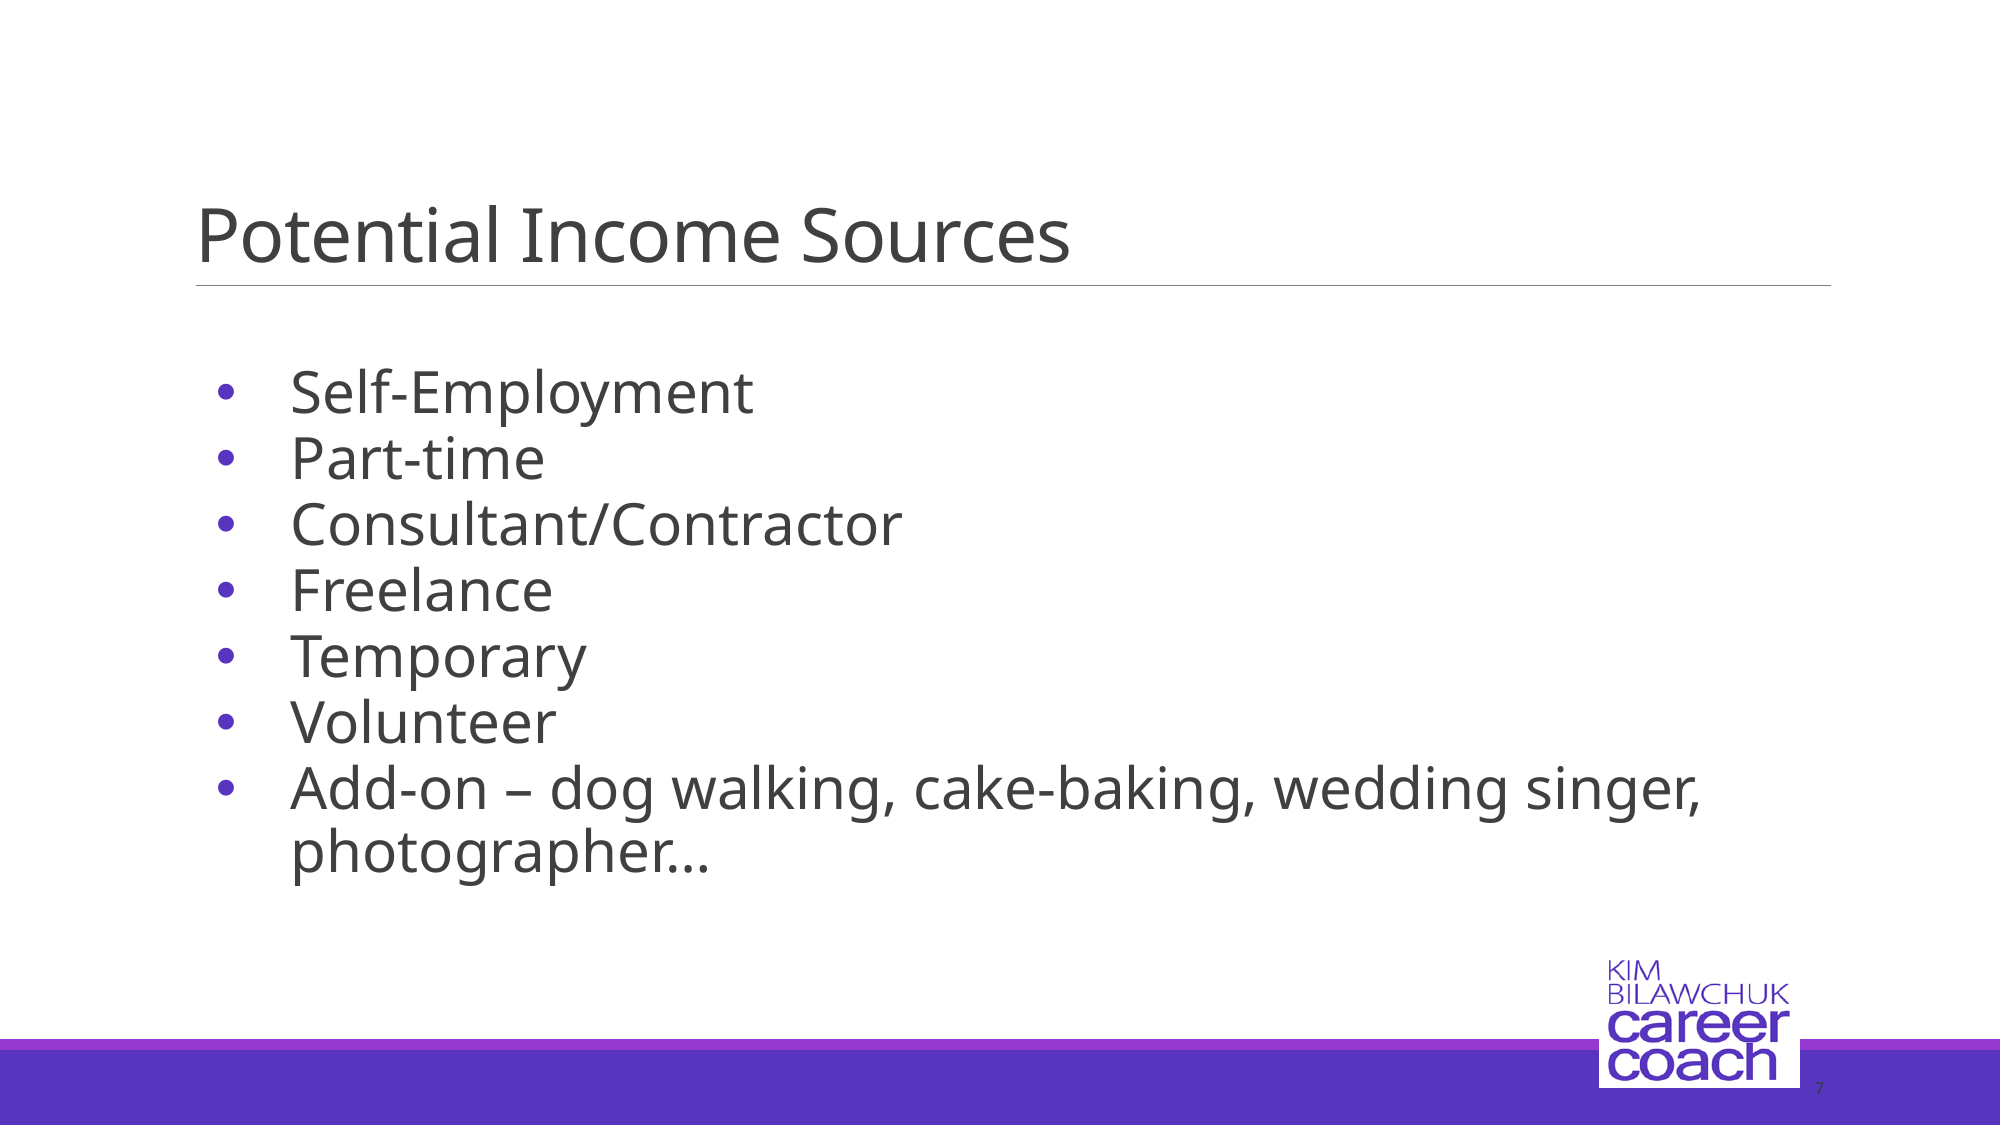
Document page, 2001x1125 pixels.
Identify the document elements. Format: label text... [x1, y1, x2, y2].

title Potential Income Sources [179, 47, 1830, 285]
picture [1599, 963, 1800, 1088]
slide_number 7 [1624, 1059, 1840, 1120]
list Self-Employment Part-time Consultant/Contractor Freelance Temporary Volunteer Add-on – dog walking, cake-baking, wedding singer, photographer… [179, 302, 1830, 963]
